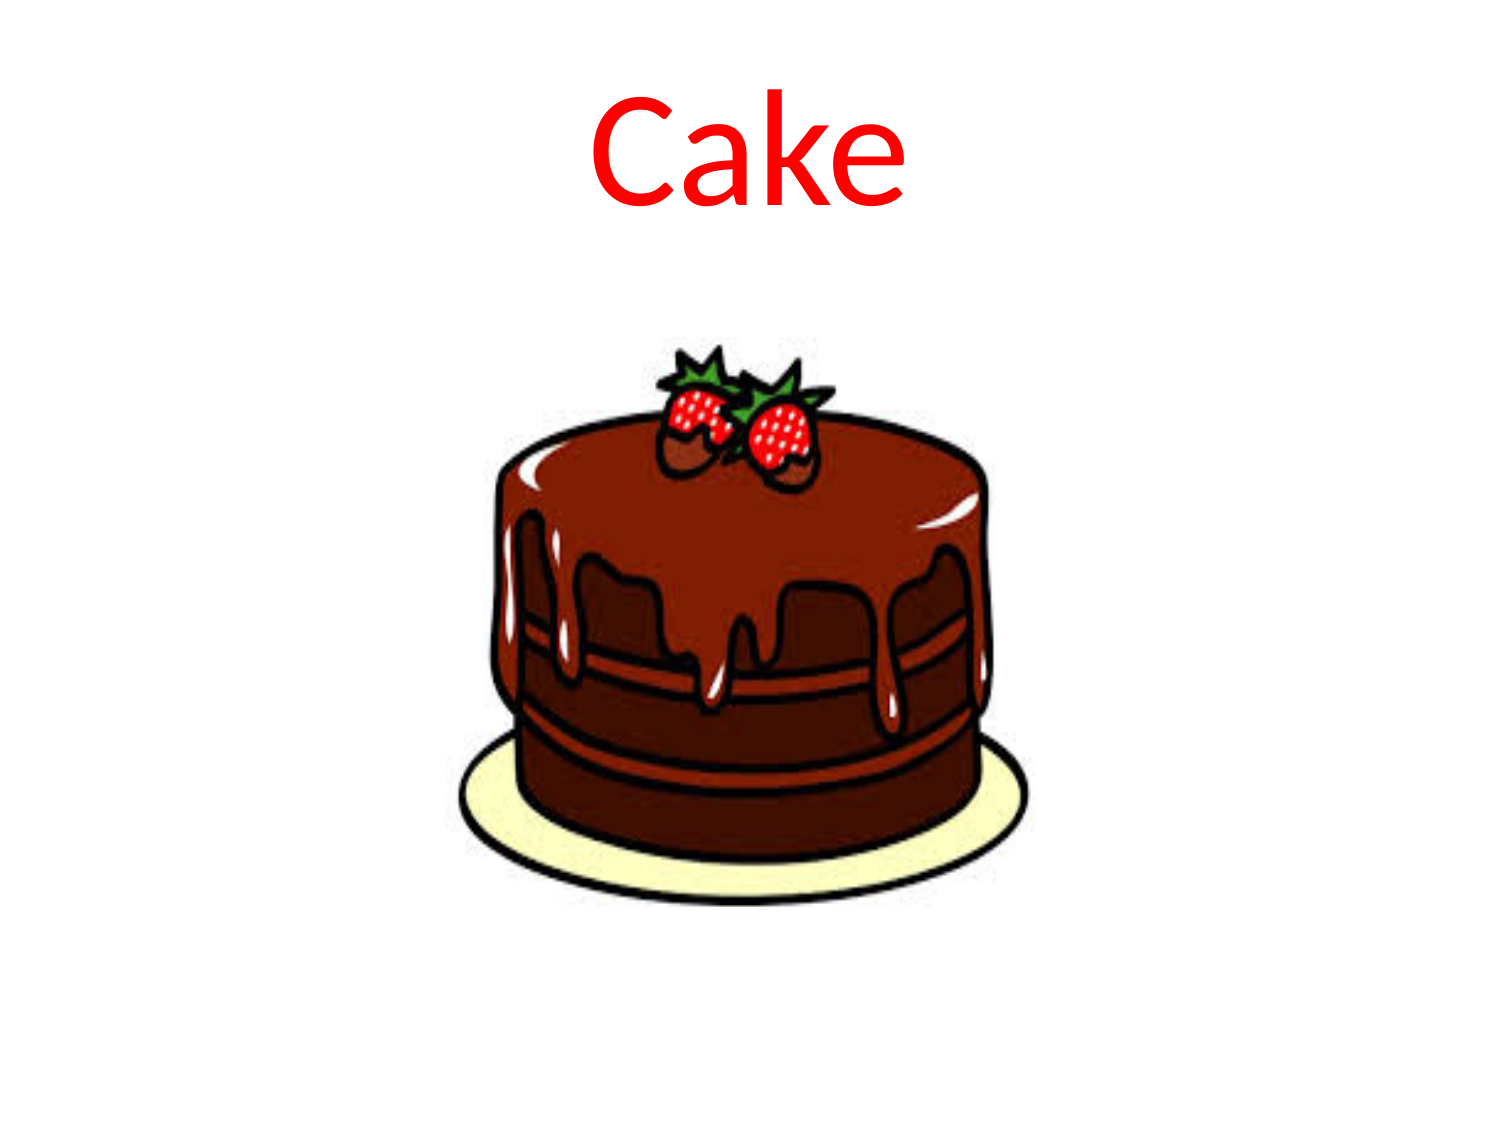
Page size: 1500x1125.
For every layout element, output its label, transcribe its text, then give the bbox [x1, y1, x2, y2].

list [424, 337, 1063, 938]
title Cake [75, 45, 1425, 233]
